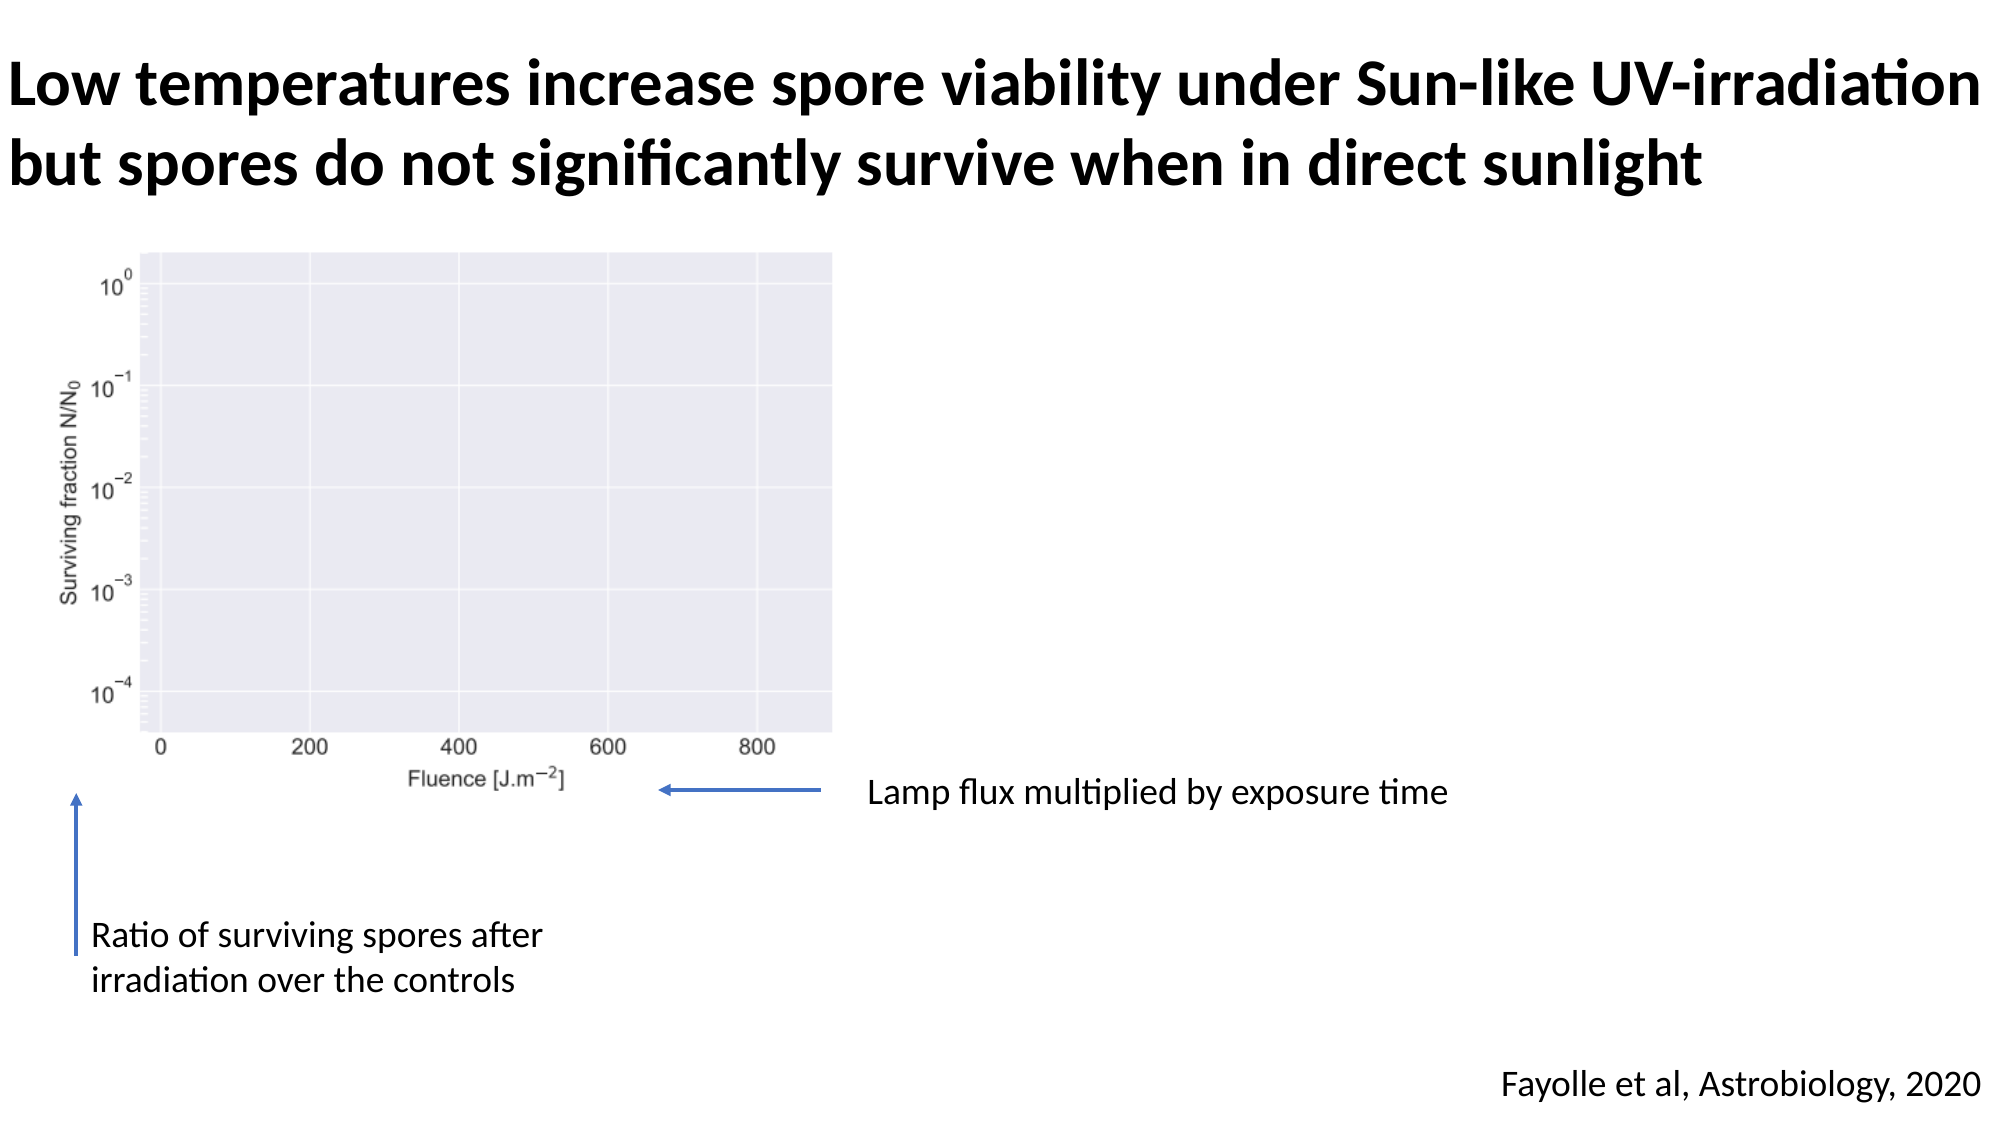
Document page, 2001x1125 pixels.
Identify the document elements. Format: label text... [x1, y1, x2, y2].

picture [29, 229, 853, 821]
text_box Fayolle et al, Astrobiology, 2020 [1486, 1051, 1997, 1112]
text_box Lamp flux multiplied by exposure time [853, 759, 1482, 820]
text_box Low temperatures increase spore viability under Sun-like UV-irradiation but spores do not significantly survive when in direct sunlight [0, 31, 2000, 207]
text_box Ratio of surviving spores after irradiation over the controls [76, 902, 641, 1008]
